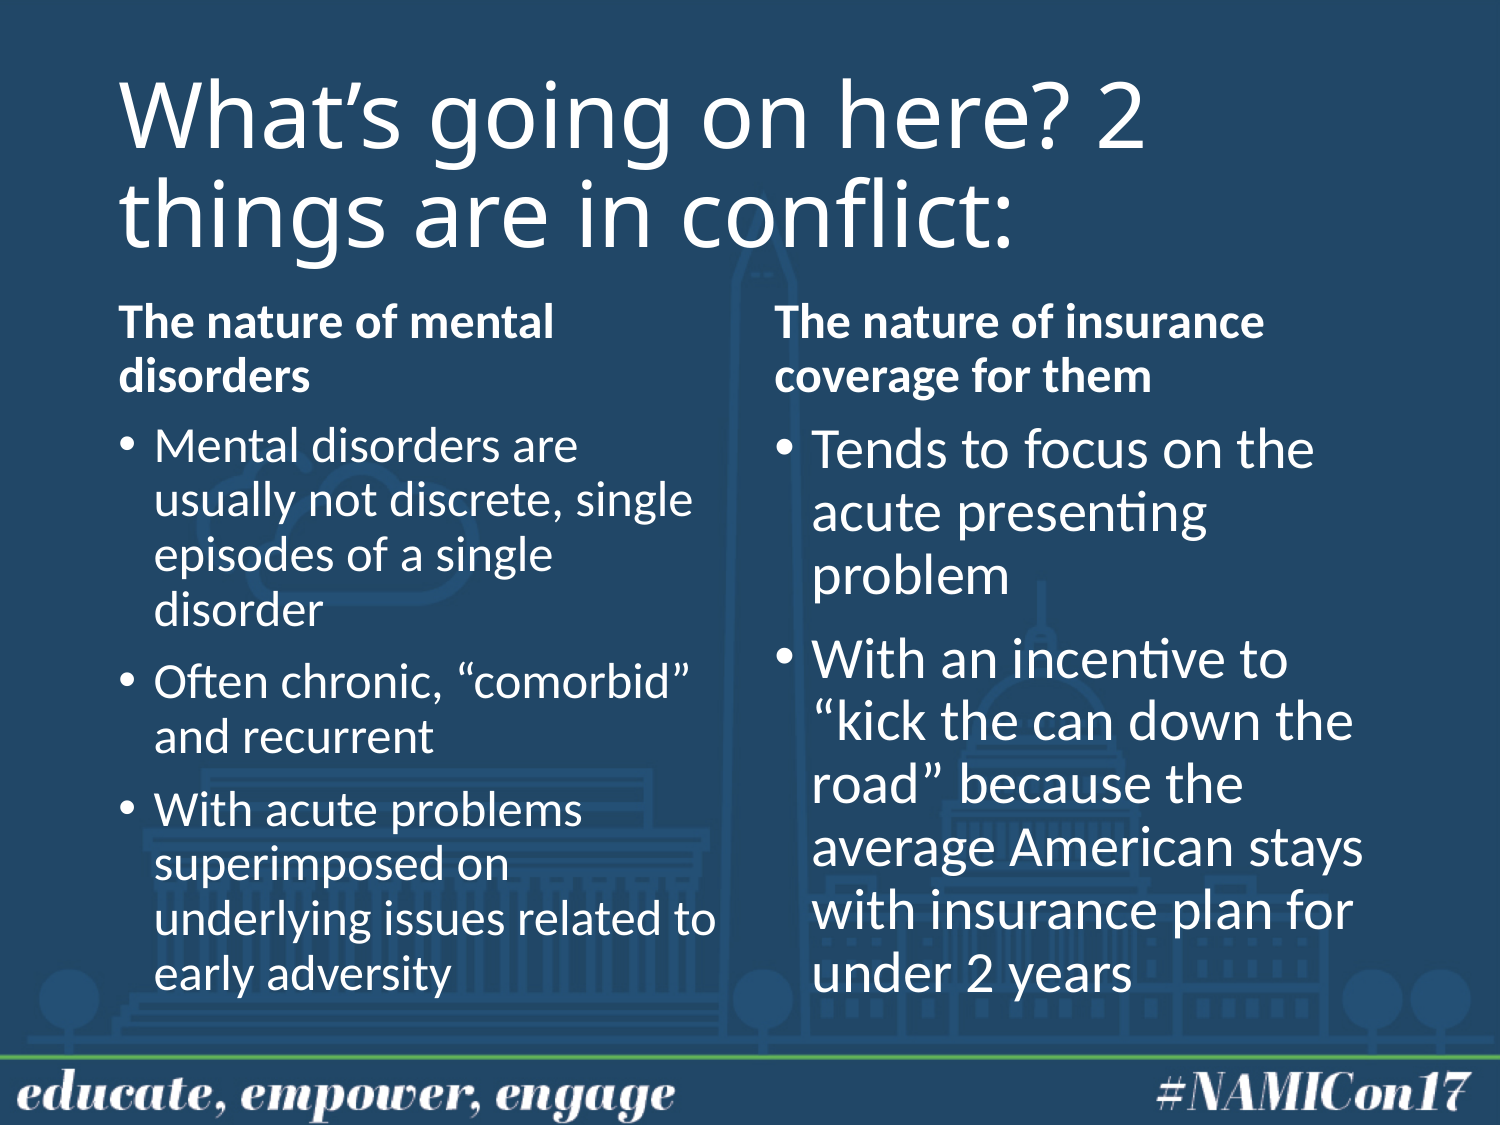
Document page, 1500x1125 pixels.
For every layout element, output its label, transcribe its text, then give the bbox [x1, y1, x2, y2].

list The nature of insurance coverage for them [759, 275, 1398, 410]
title What’s going on here? 2 things are in conflict: [103, 59, 1398, 278]
list Mental disorders are usually not discrete, single episodes of a single disorder Often chronic, “comorbid” and recurrent With acute problems superimposed on underlying issues related to early adversity [103, 410, 738, 1016]
list Tends to focus on the acute presenting problem With an incentive to “kick the can down the road” because the average American stays with insurance plan for under 2 years [759, 410, 1398, 1016]
list The nature of mental disorders [103, 275, 738, 410]
picture [0, 0, 1500, 1125]
